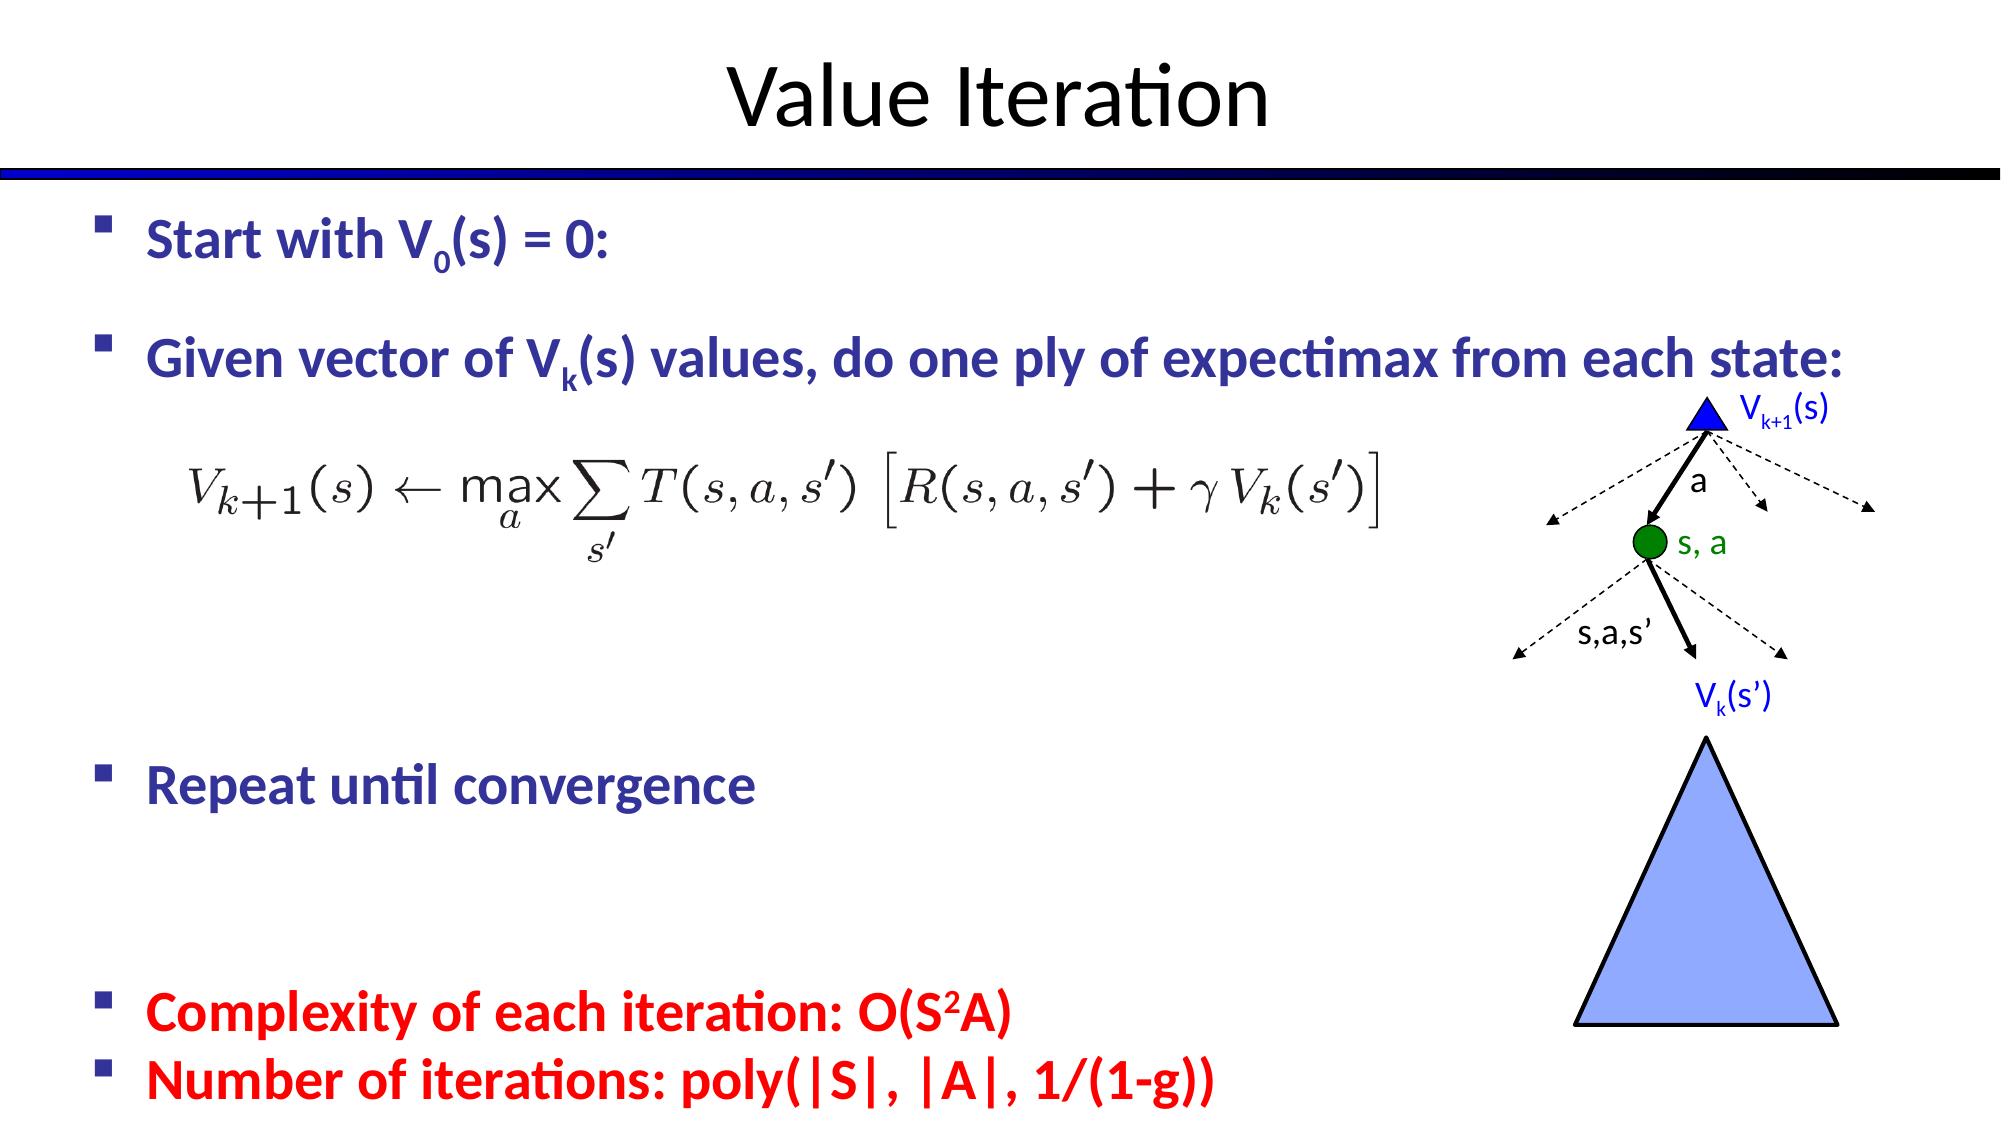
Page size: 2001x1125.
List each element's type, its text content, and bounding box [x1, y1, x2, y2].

title Value Iteration [0, 0, 2000, 184]
text_box [1573, 735, 1840, 1027]
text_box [1512, 374, 1888, 724]
picture [187, 448, 1380, 563]
list Start with V0(s) = 0: Given vector of Vk(s) values, do one ply of expectimax from each state: Repeat until convergence Complexity of each iteration: O(S2A) Number of iterations: poly(|S|, |A|, 1/(1-g)) Theorem: will converge to unique optimal values [74, 199, 1926, 988]
